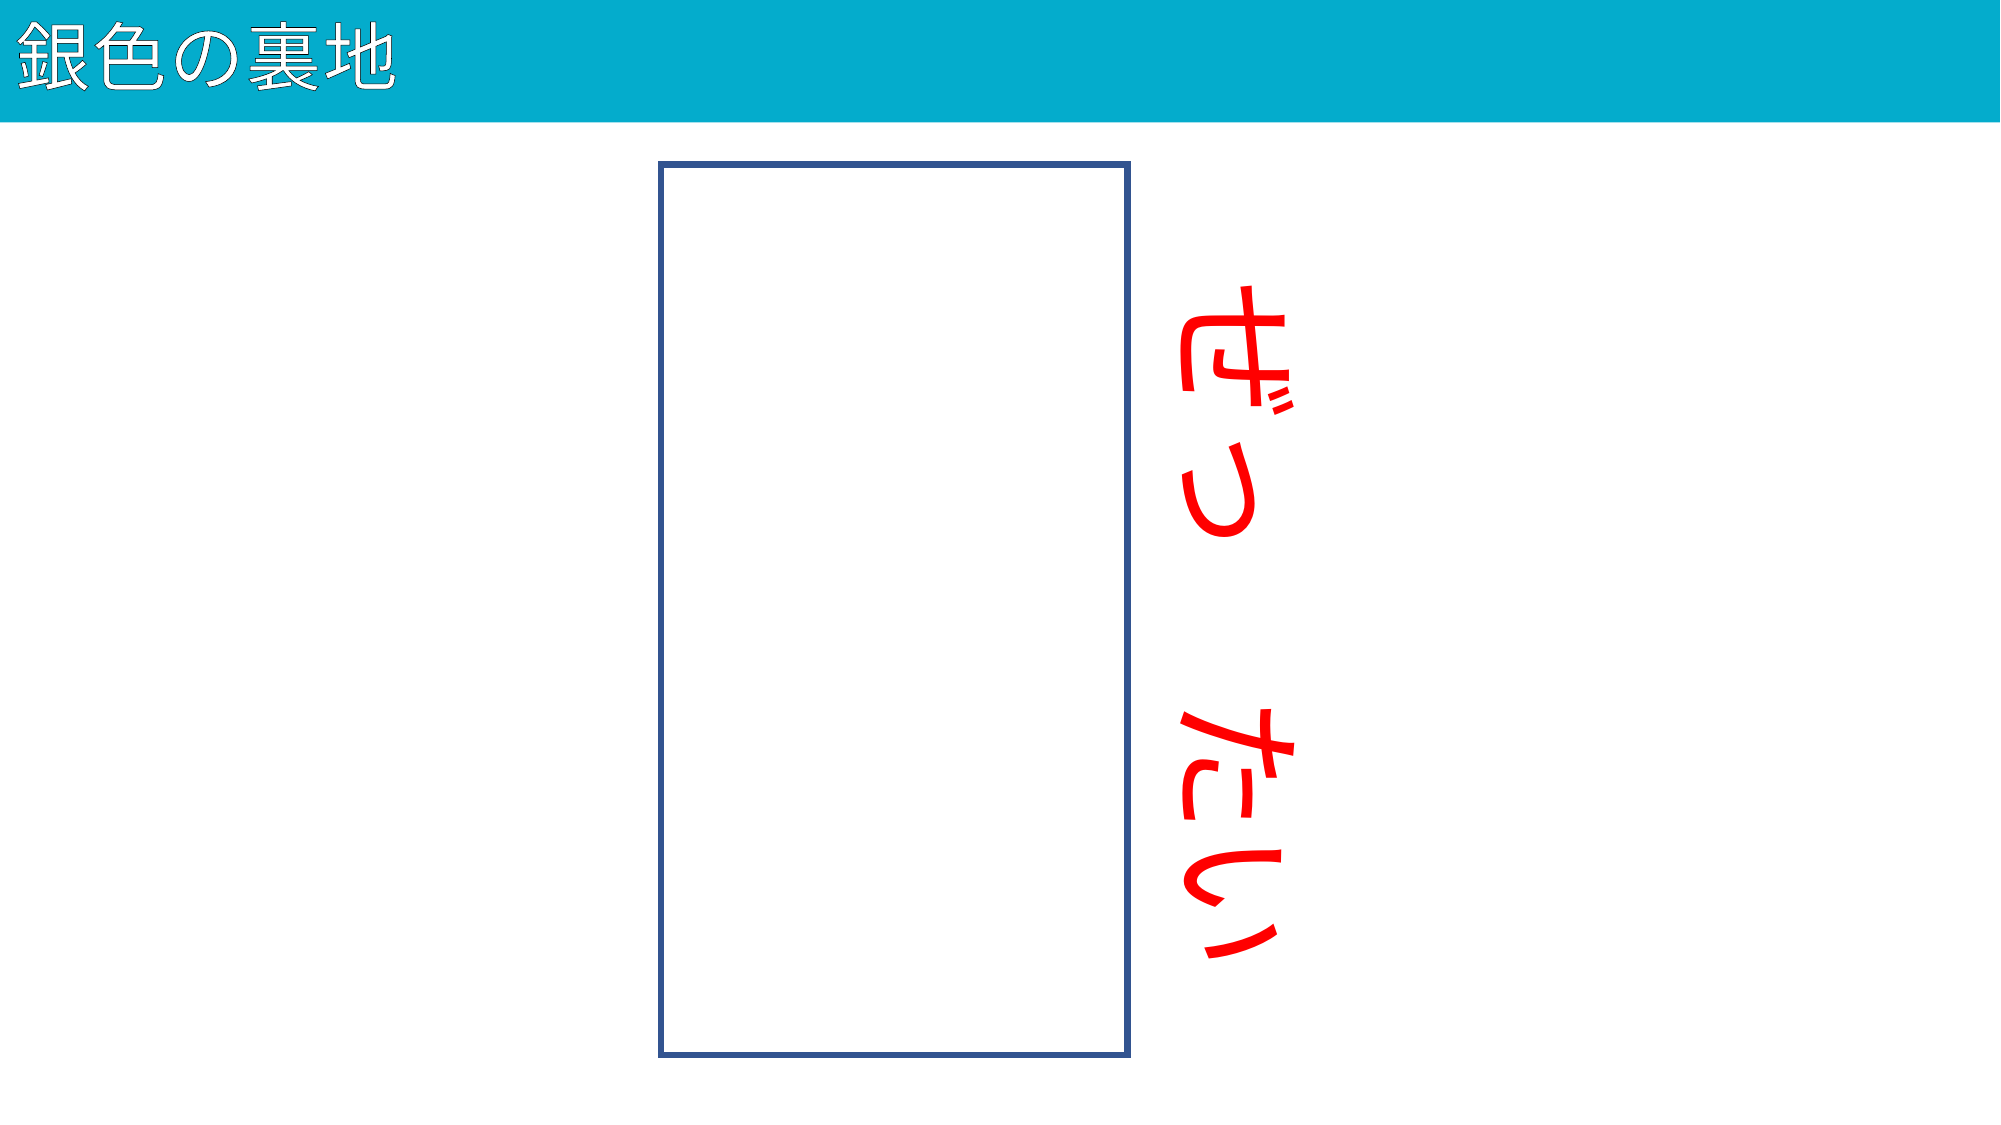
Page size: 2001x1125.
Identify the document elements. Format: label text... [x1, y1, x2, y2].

text_box 絶対 [616, 195, 1152, 1125]
title 銀色の裏地 [0, 0, 1712, 123]
text_box ぜっ たい [1132, 267, 1330, 977]
text_box [660, 163, 1129, 1056]
slide_number 5 [1712, 0, 2000, 123]
